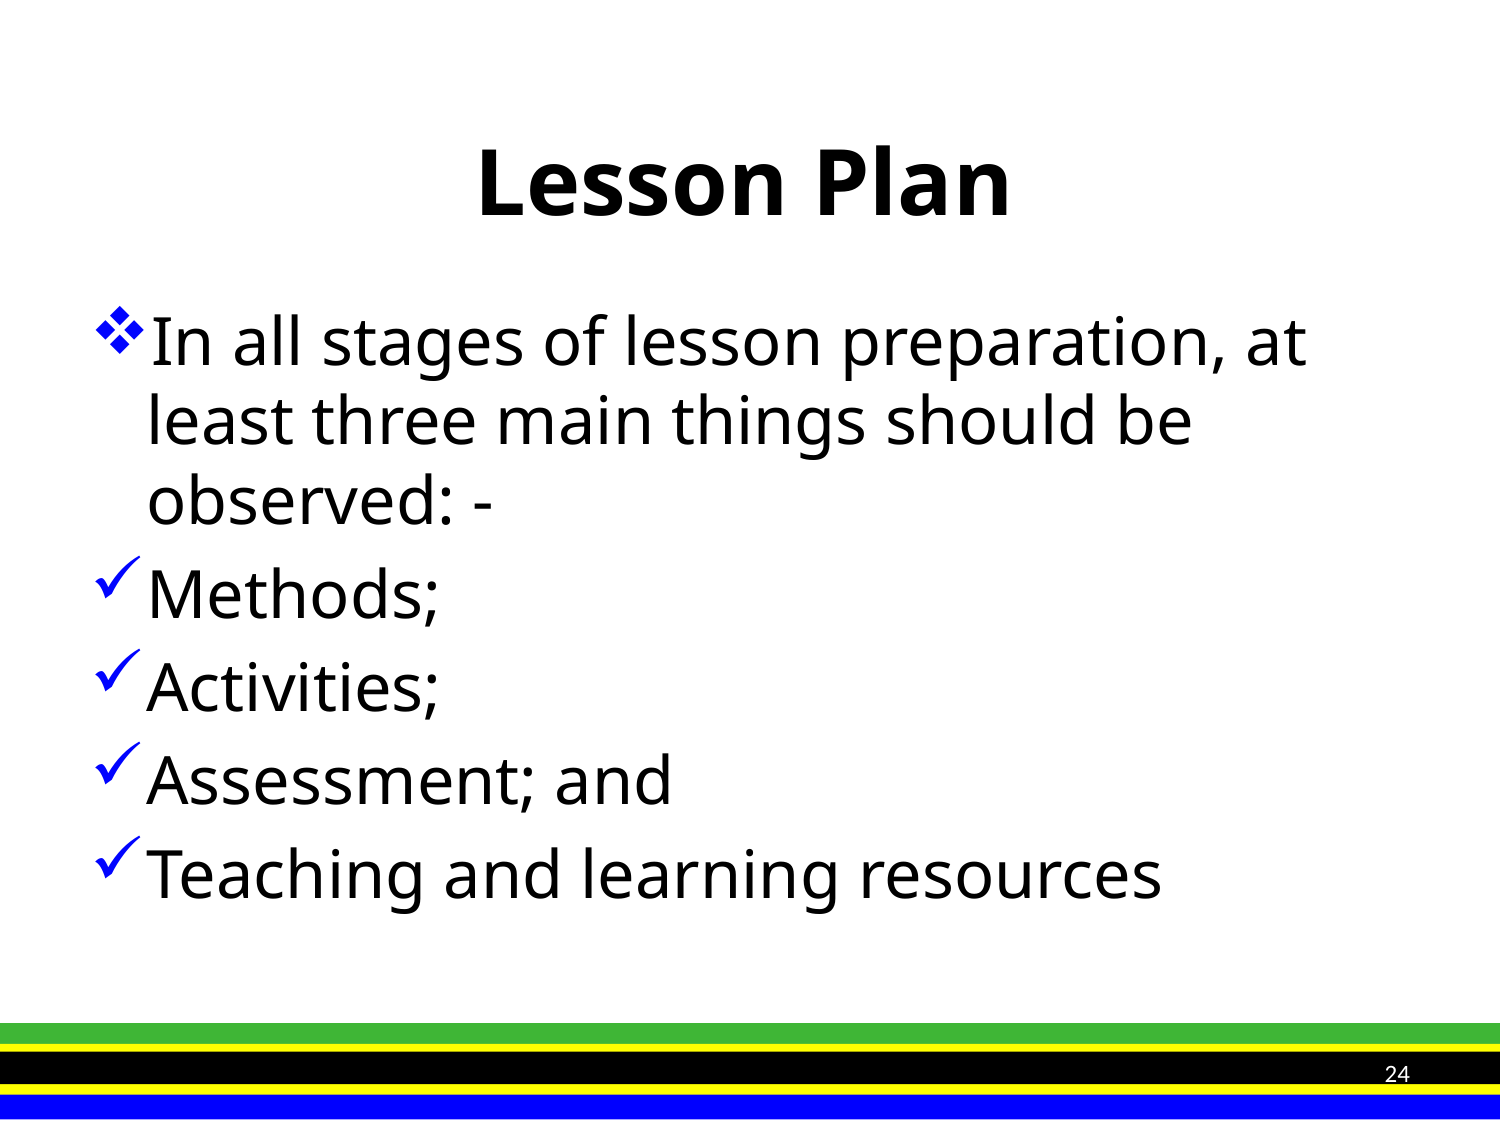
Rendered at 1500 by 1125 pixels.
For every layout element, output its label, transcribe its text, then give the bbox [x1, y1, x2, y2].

title Lesson Plan [194, 66, 1294, 290]
slide_number 24 [1074, 1042, 1425, 1103]
list In all stages of lesson preparation, at least three main things should be observed: - Methods; Activities; Assessment; and Teaching and learning resources [75, 290, 1436, 1000]
